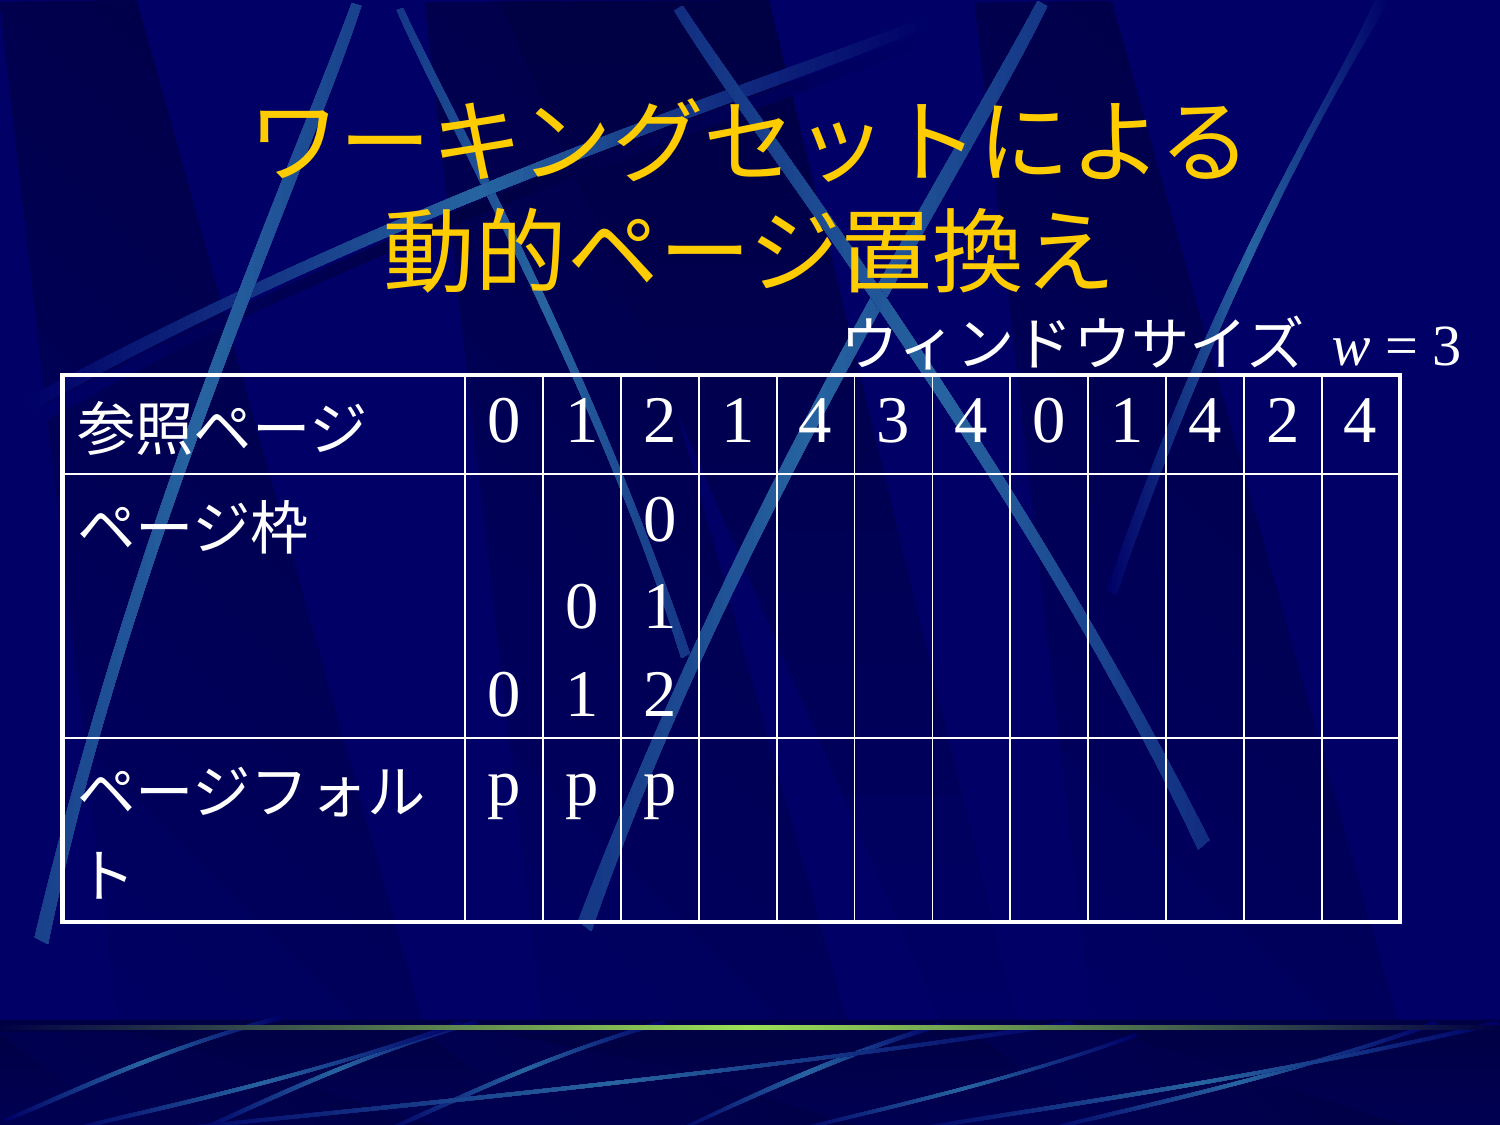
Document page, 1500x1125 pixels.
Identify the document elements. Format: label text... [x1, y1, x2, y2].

table_cell [933, 739, 1009, 920]
title ワーキングセットによる 動的ページ置換え [112, 76, 1388, 312]
table_cell [700, 739, 776, 920]
table_header 4 [1167, 385, 1243, 473]
table_cell ページフォルト [65, 739, 464, 920]
table_cell [778, 739, 854, 920]
table_header 2 [622, 377, 698, 473]
table_cell 0 [466, 475, 542, 737]
table_header 0 [1011, 385, 1087, 473]
table_cell [1245, 739, 1321, 920]
table_cell 0 1 2 [622, 475, 698, 737]
table_header 2 [1245, 385, 1321, 473]
table_cell [855, 475, 932, 737]
table_cell [1011, 739, 1087, 920]
text_box ウィンドウサイズ w = 3 [825, 299, 1477, 385]
table_cell [933, 475, 1009, 737]
table_header 参照ページ [65, 377, 464, 473]
table_header 4 [1323, 385, 1398, 473]
table_cell [1089, 475, 1165, 737]
table_cell [1245, 475, 1321, 737]
table_cell p [544, 739, 620, 920]
table_cell p [466, 739, 542, 920]
table_cell [778, 475, 854, 737]
table_header 3 [855, 385, 932, 473]
table_header 1 [544, 377, 620, 473]
table_header 4 [778, 377, 854, 473]
table_cell ページ枠 [65, 475, 464, 737]
table_cell [1089, 739, 1165, 920]
table_cell p [622, 739, 698, 920]
table_header 1 [1089, 385, 1165, 473]
table_cell [1167, 739, 1243, 920]
table_cell [855, 739, 932, 920]
table_header 0 [466, 377, 542, 473]
table_header 1 [700, 377, 776, 473]
table_cell [700, 475, 776, 737]
table_cell [1323, 739, 1398, 920]
table_cell [1323, 475, 1398, 737]
table_cell [1167, 475, 1243, 737]
table_cell 0 1 [544, 475, 620, 737]
table_header 4 [933, 385, 1009, 473]
table_cell [1011, 475, 1087, 737]
